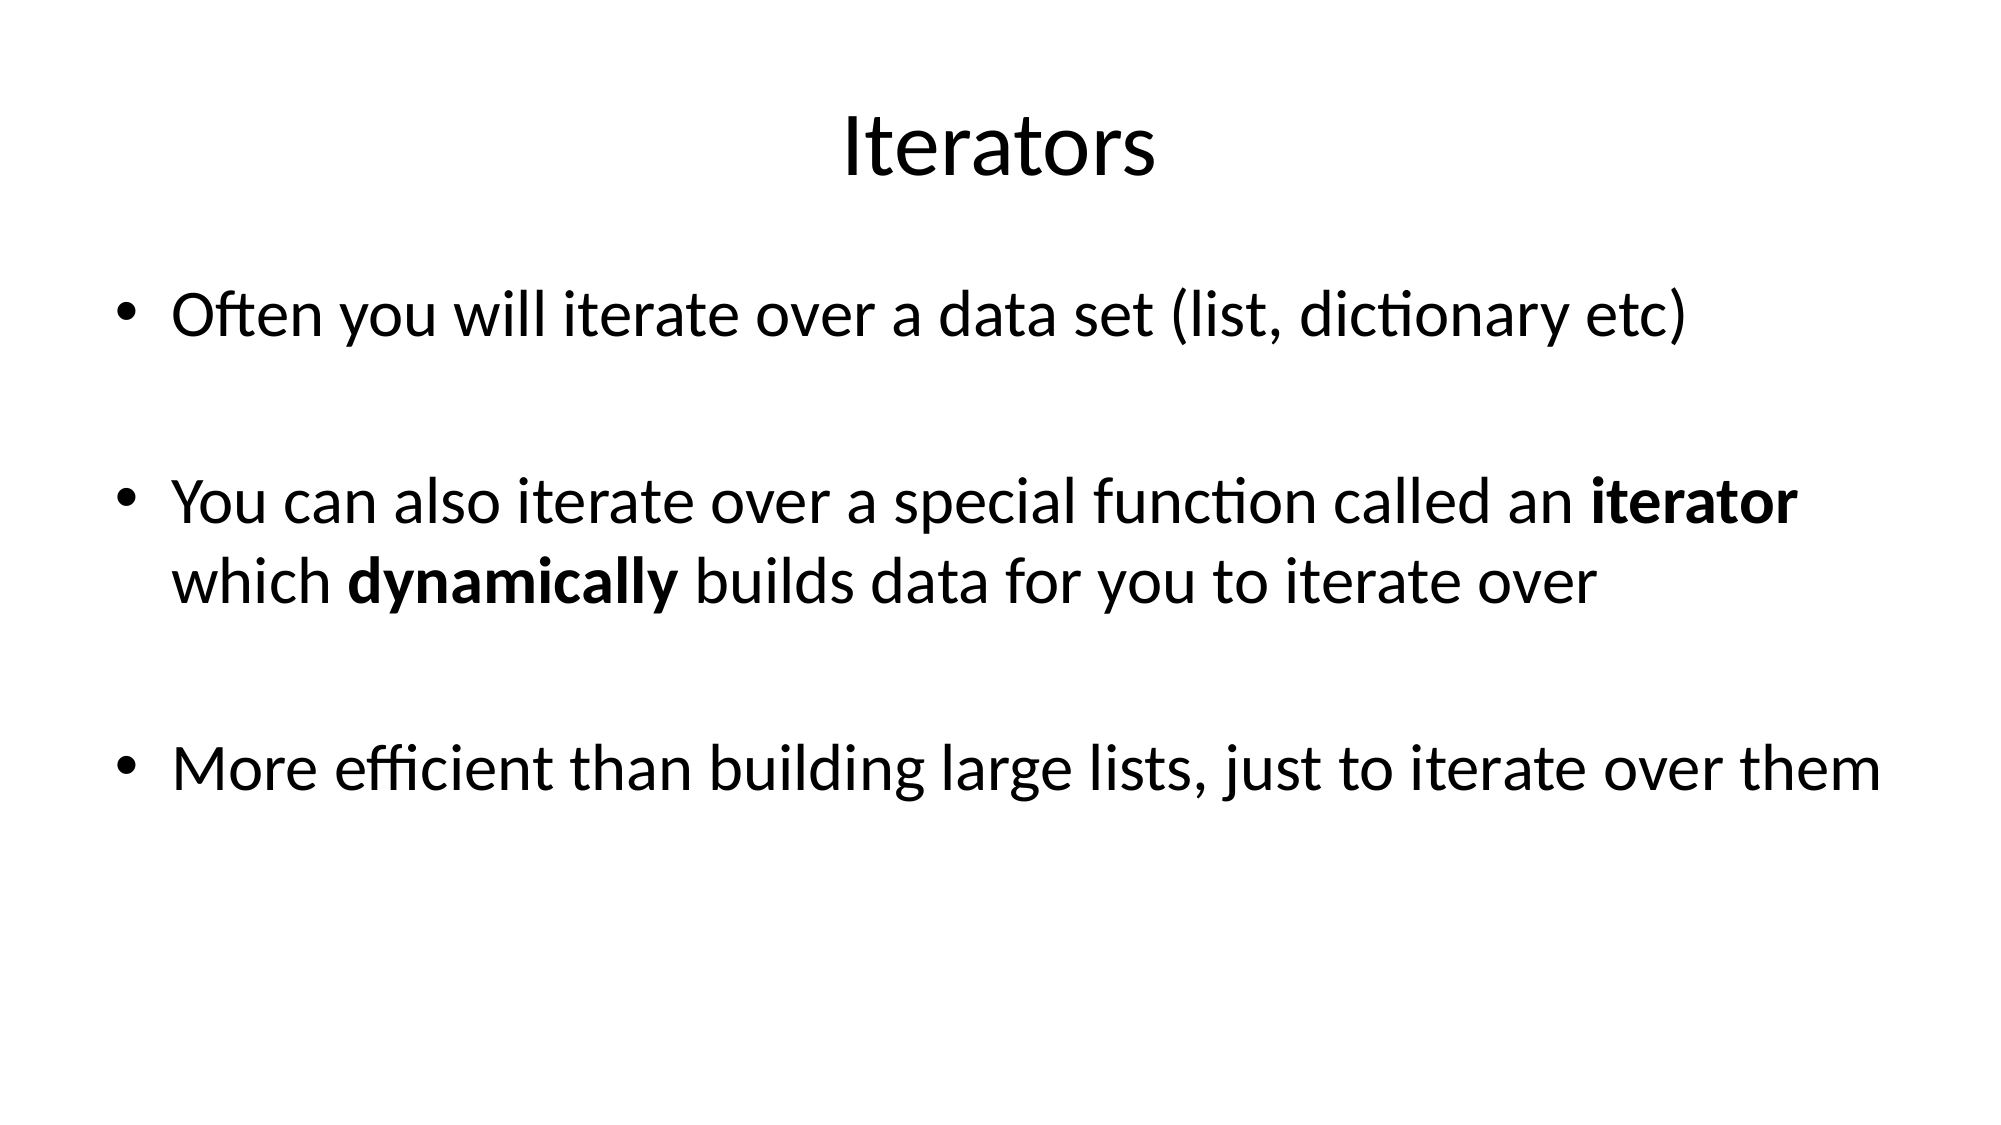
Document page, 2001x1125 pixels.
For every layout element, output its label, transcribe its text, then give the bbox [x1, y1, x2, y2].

list Often you will iterate over a data set (list, dictionary etc) You can also iterate over a special function called an iterator which dynamically builds data for you to iterate over More efficient than building large lists, just to iterate over them [99, 262, 1900, 1005]
title Iterators [99, 45, 1900, 233]
